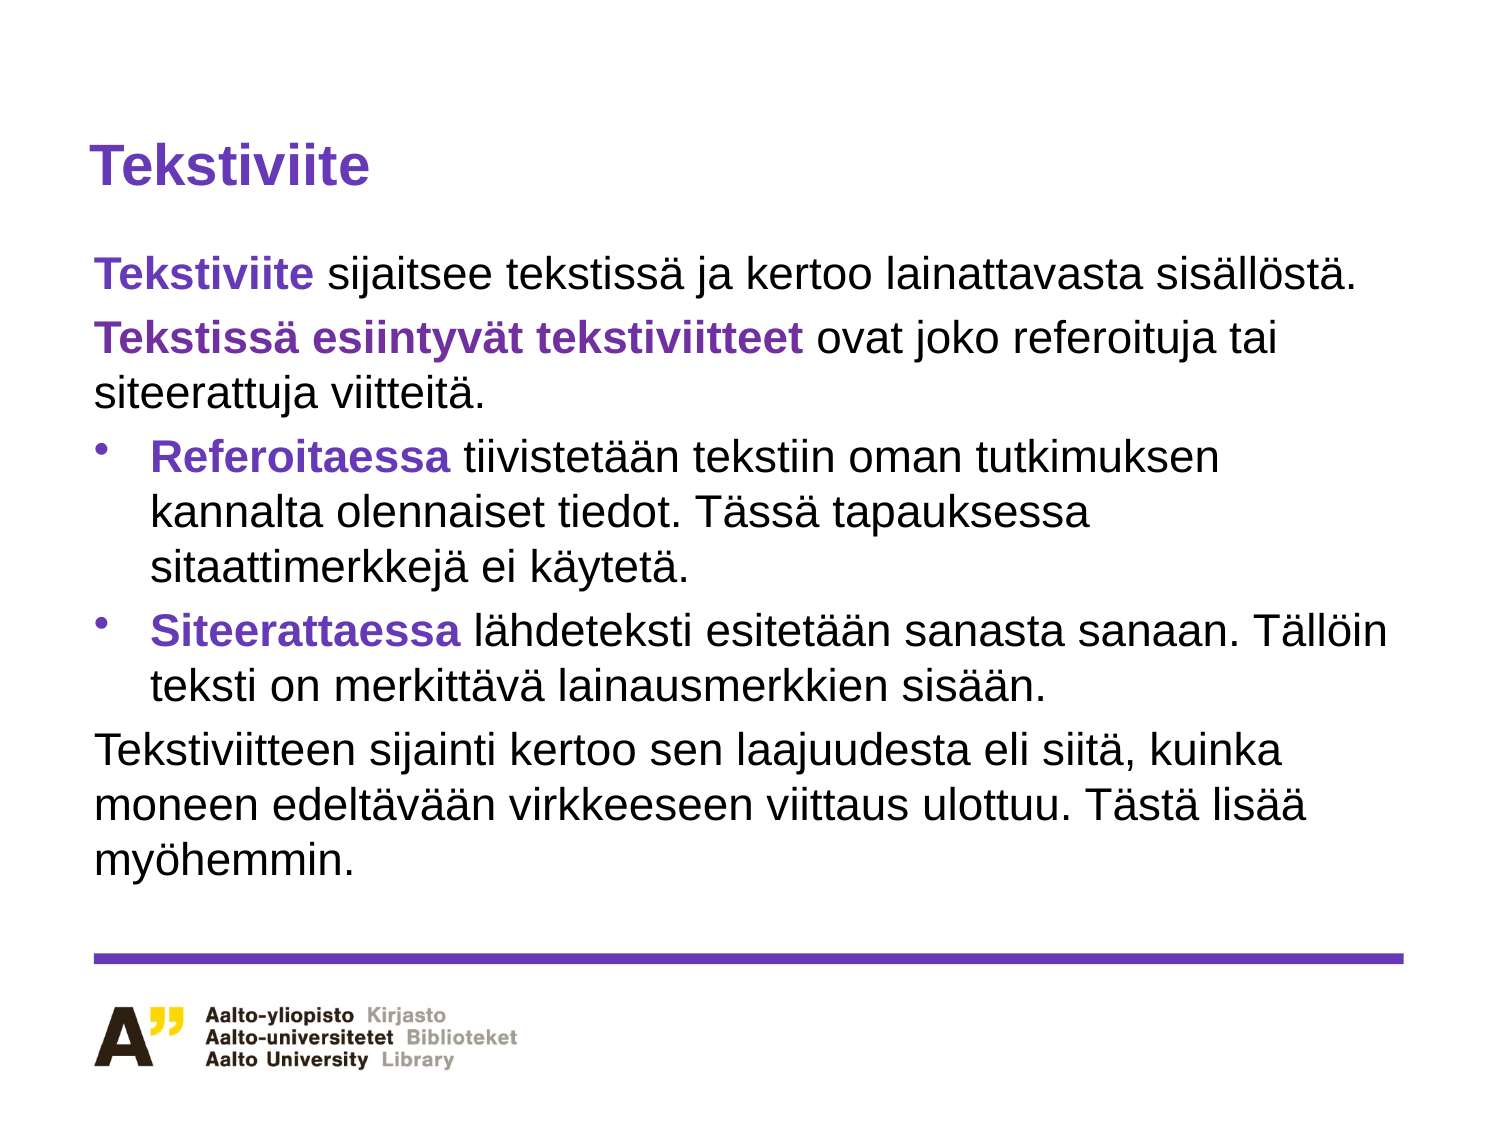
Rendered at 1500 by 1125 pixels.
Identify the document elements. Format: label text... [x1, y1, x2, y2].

title Tekstiviite [89, 127, 1400, 280]
picture [0, 976, 657, 1125]
list Tekstiviite sijaitsee tekstissä ja kertoo lainattavasta sisällöstä. Tekstissä esiintyvät tekstiviitteet ovat joko referoituja tai siteerattuja viitteitä. Referoitaessa tiivistetään tekstiin oman tutkimuksen kannalta olennaiset tiedot. Tässä tapauksessa sitaattimerkkejä ei käytetä. Siteerattaessa lähdeteksti esitetään sanasta sanaan. Tällöin teksti on merkittävä lainausmerkkien sisään. Tekstiviitteen sijainti kertoo sen laajuudesta eli siitä, kuinka moneen edeltävään virkkeeseen viittaus ulottuu. Tästä lisää myöhemmin. [93, 243, 1404, 986]
